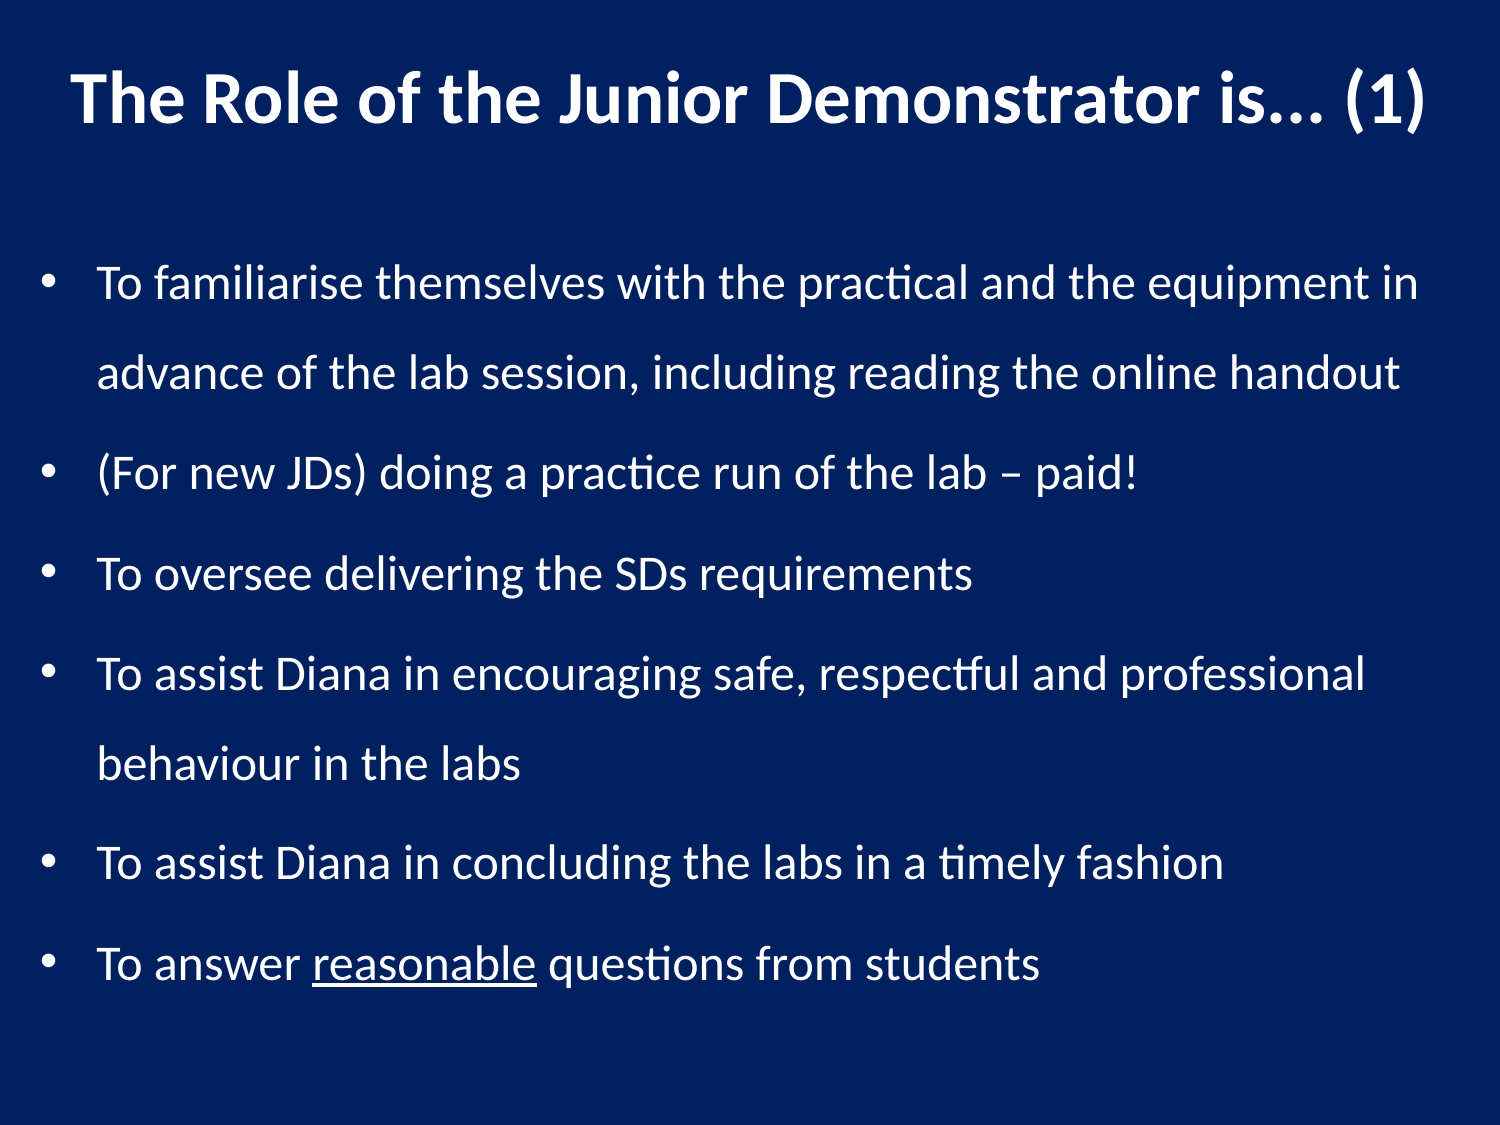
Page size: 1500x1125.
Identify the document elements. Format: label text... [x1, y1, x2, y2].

list To familiarise themselves with the practical and the equipment in advance of the lab session, including reading the online handout (For new JDs) doing a practice run of the lab – paid! To oversee delivering the SDs requirements To assist Diana in encouraging safe, respectful and professional behaviour in the labs To assist Diana in concluding the labs in a timely fashion To answer reasonable questions from students [24, 212, 1475, 1113]
title The Role of the Junior Demonstrator is... (1) [0, 0, 1500, 188]
